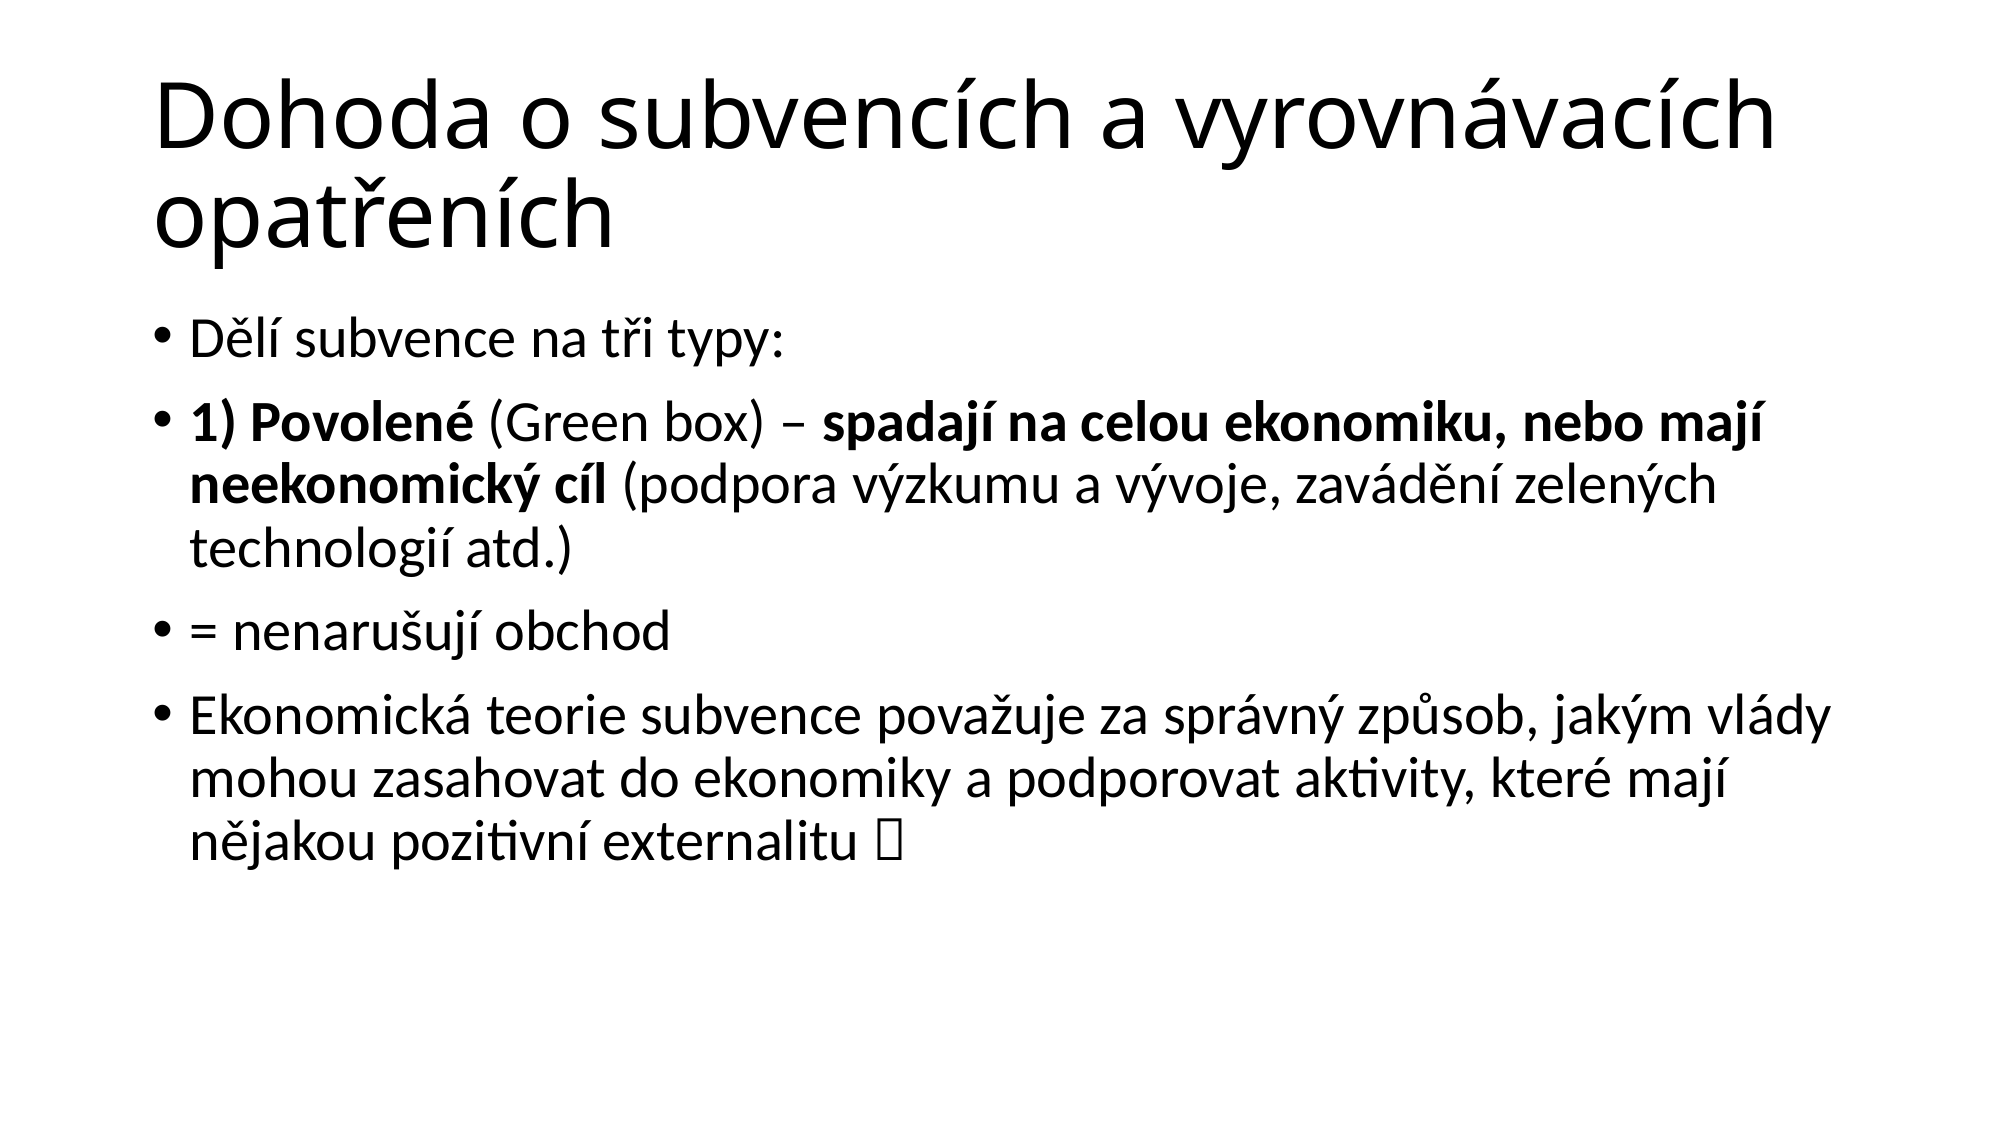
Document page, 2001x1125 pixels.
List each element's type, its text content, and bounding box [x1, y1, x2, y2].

title Dohoda o subvencích a vyrovnávacích opatřeních [137, 59, 1863, 278]
list Dělí subvence na tři typy: 1) Povolené (Green box) – spadají na celou ekonomiku, nebo mají neekonomický cíl (podpora výzkumu a vývoje, zavádění zelených technologií atd.) = nenarušují obchod Ekonomická teorie subvence považuje za správný způsob, jakým vlády mohou zasahovat do ekonomiky a podporovat aktivity, které mají nějakou pozitivní externalitu  [137, 299, 1863, 1014]
